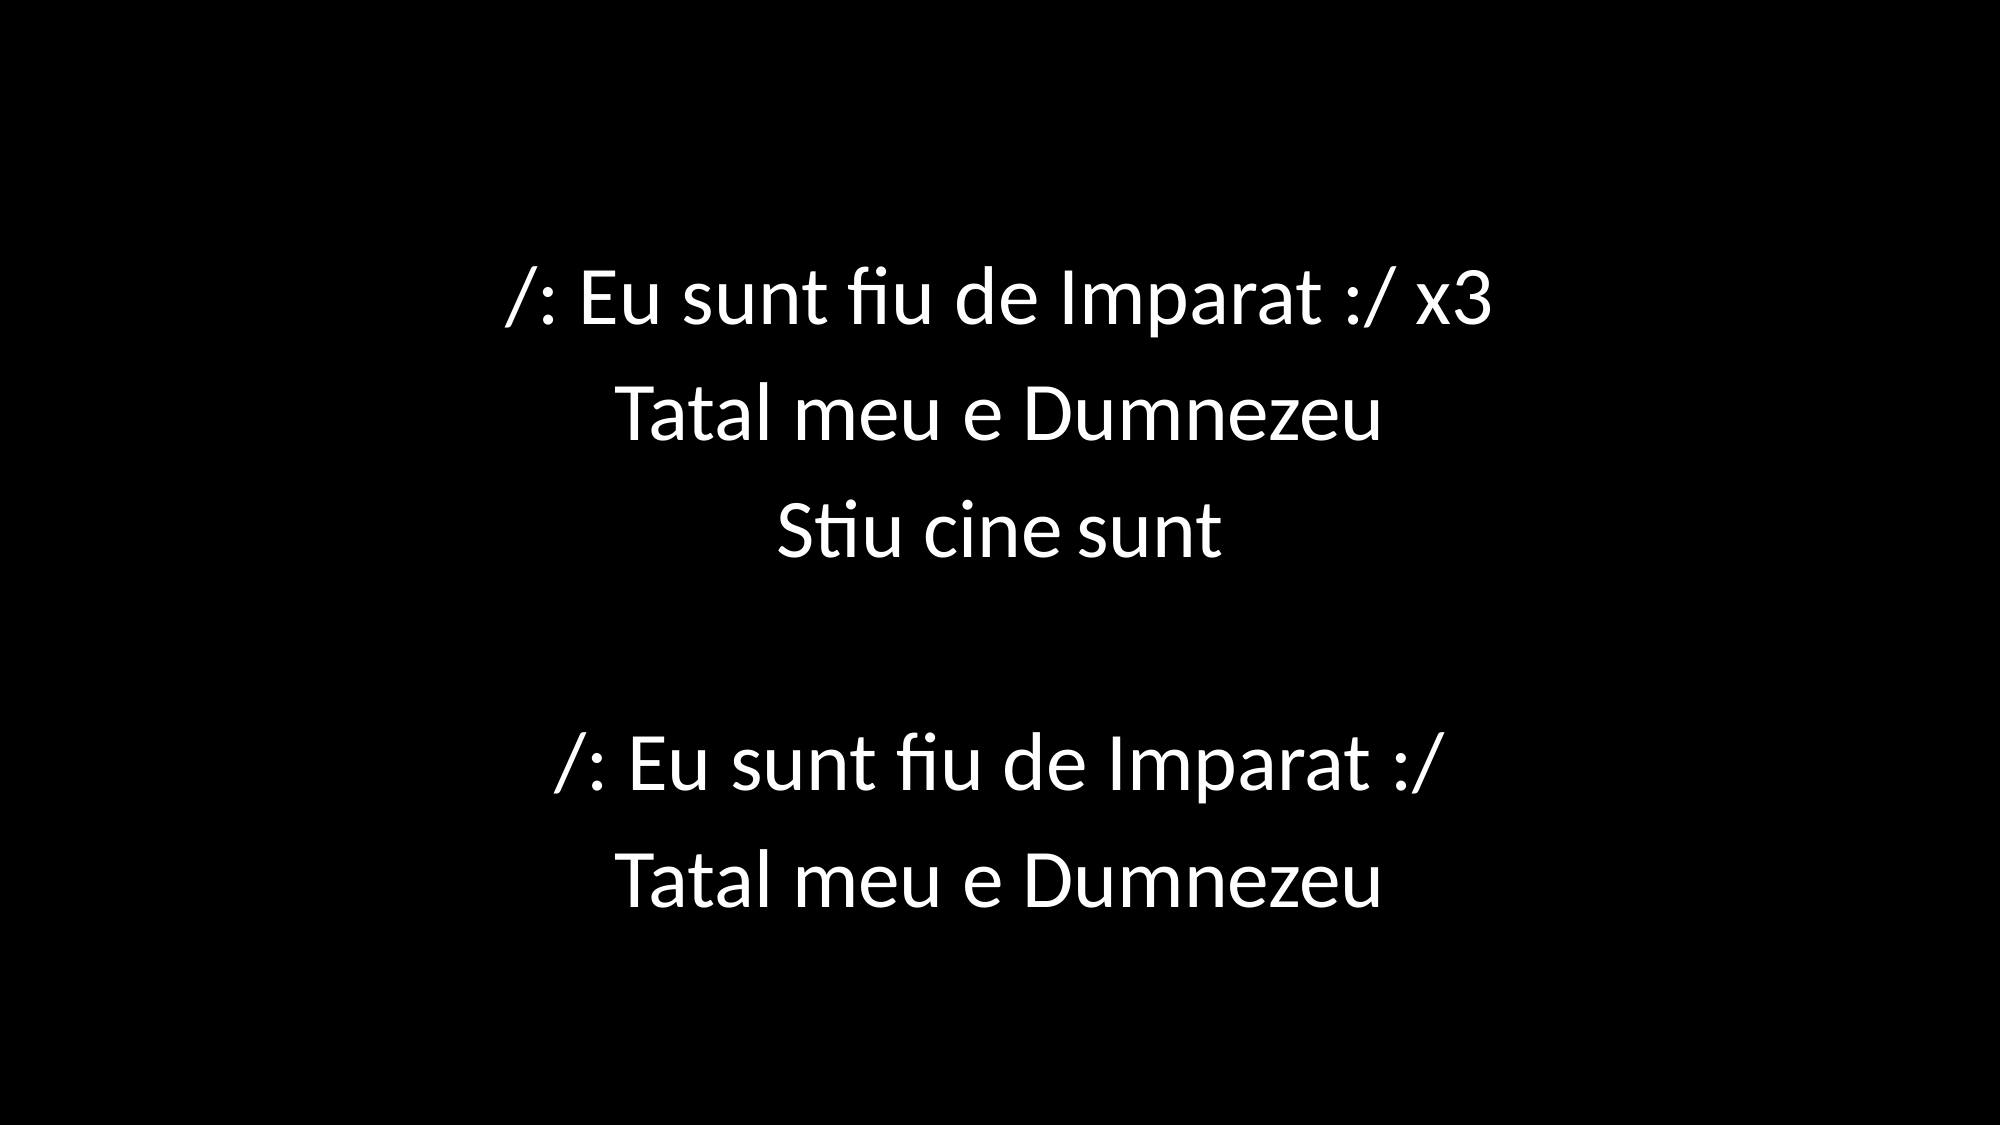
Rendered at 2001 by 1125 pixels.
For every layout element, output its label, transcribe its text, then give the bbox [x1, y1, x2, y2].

subtitle /: Eu sunt fiu de Imparat :/ x3 Tatal meu e Dumnezeu Stiu cine sunt /: Eu sunt fiu de Imparat :/ Tatal meu e Dumnezeu [0, 0, 2000, 1125]
